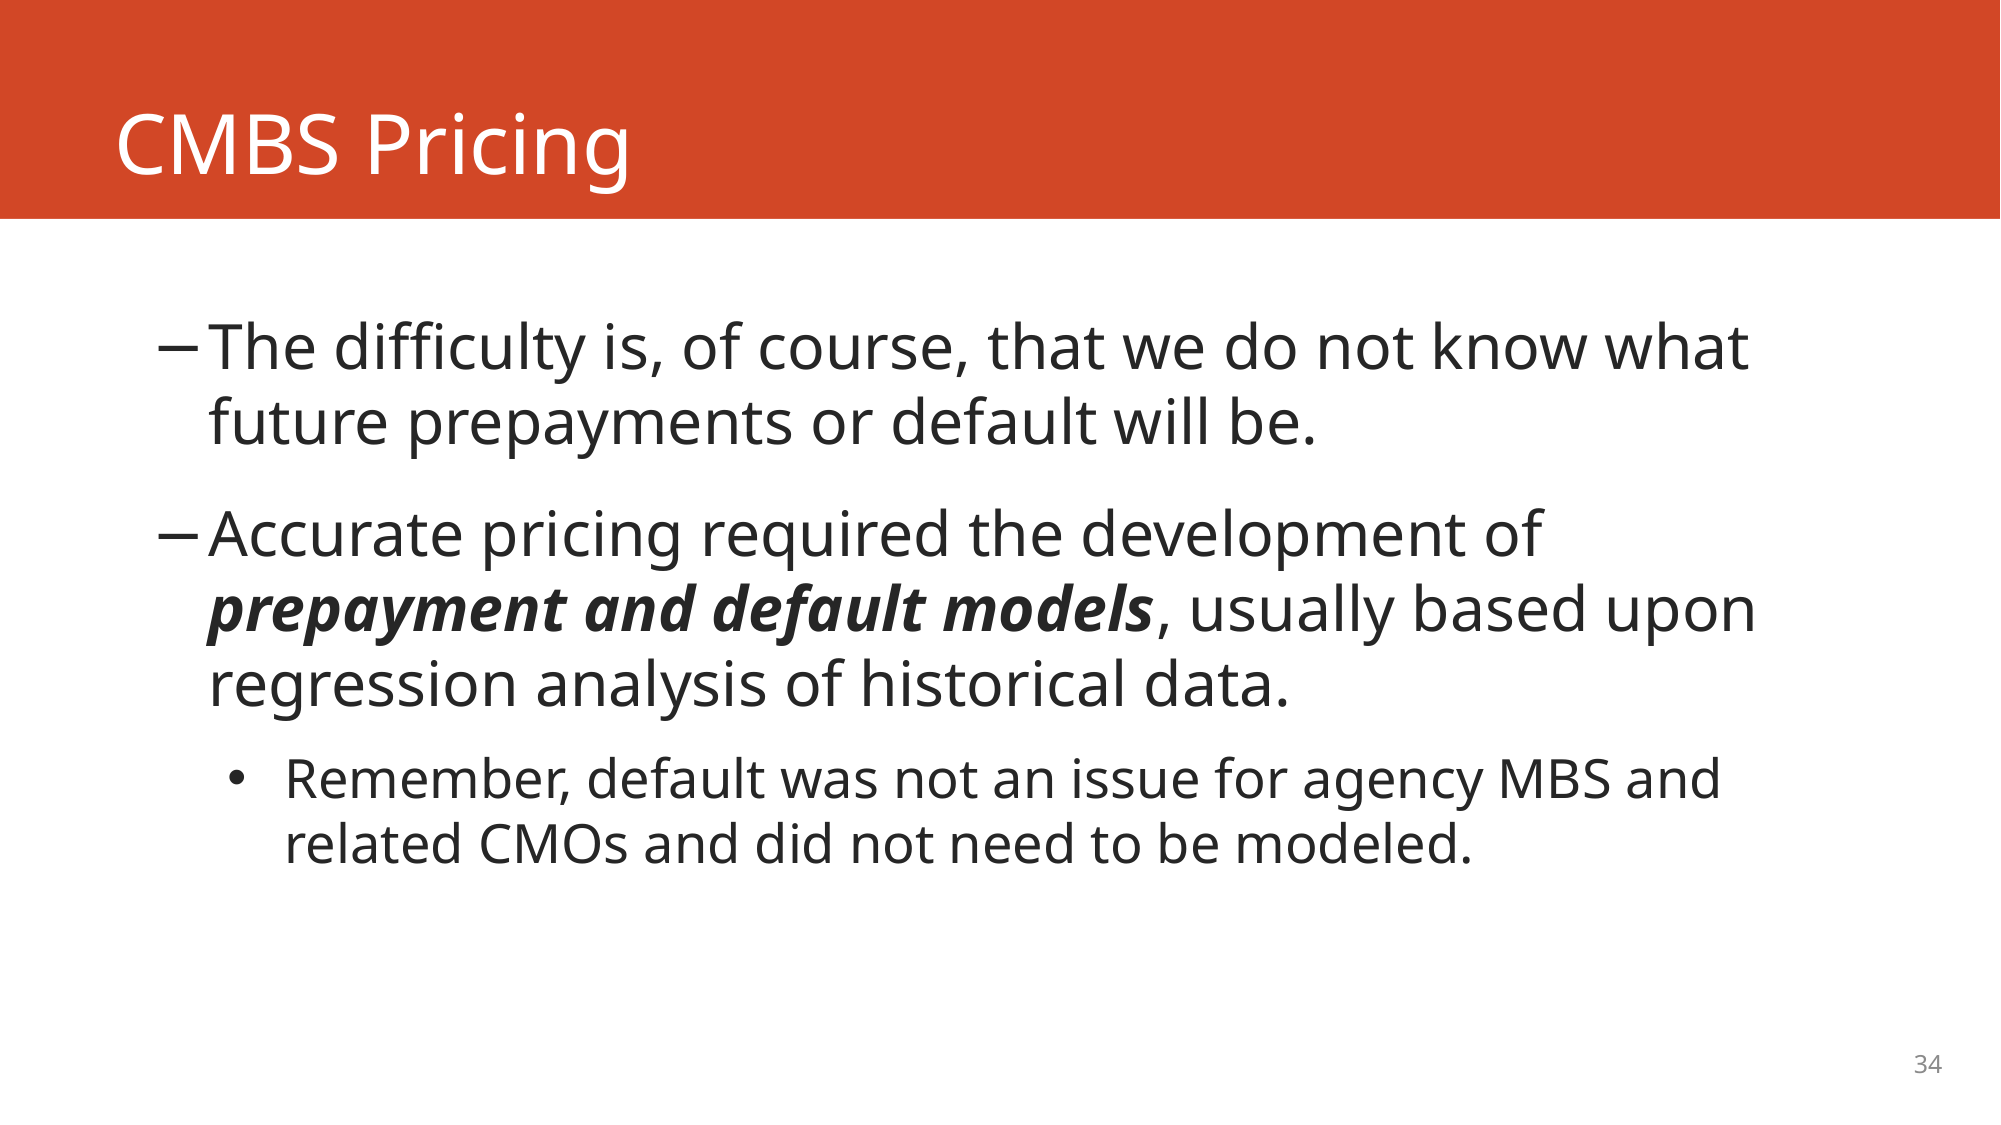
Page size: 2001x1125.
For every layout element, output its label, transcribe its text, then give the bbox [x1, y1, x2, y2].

title CMBS Pricing [99, 0, 1863, 199]
list The difficulty is, of course, that we do not know what future prepayments or default will be. Accurate pricing required the development of prepayment and default models, usually based upon regression analysis of historical data. Remember, default was not an issue for agency MBS and related CMOs and did not need to be modeled. [137, 299, 1863, 1023]
slide_number 34 [1419, 1035, 1958, 1096]
